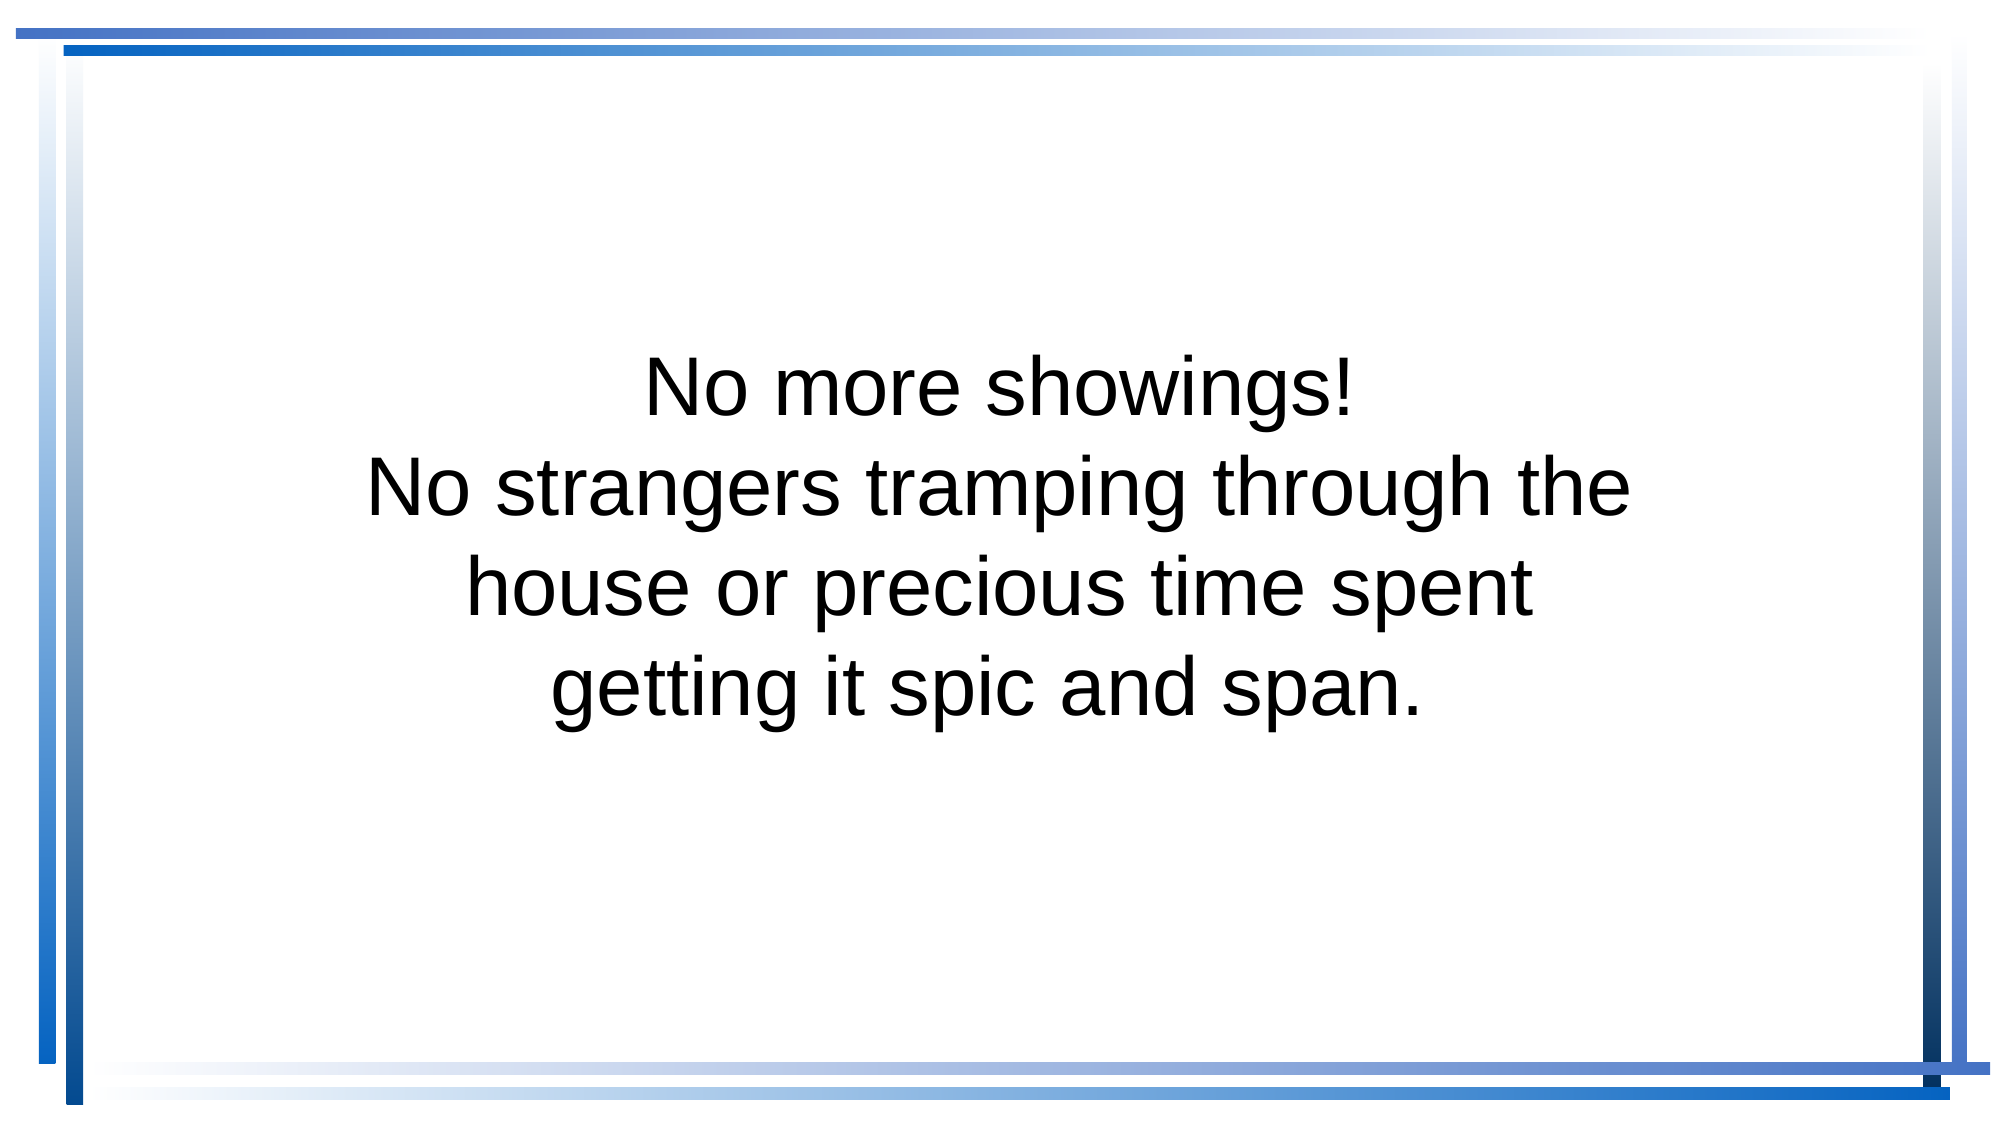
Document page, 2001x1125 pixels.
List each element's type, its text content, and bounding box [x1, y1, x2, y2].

title No more showings! No strangers tramping through the house or precious time spent getting it spic and span. [343, 324, 1657, 463]
